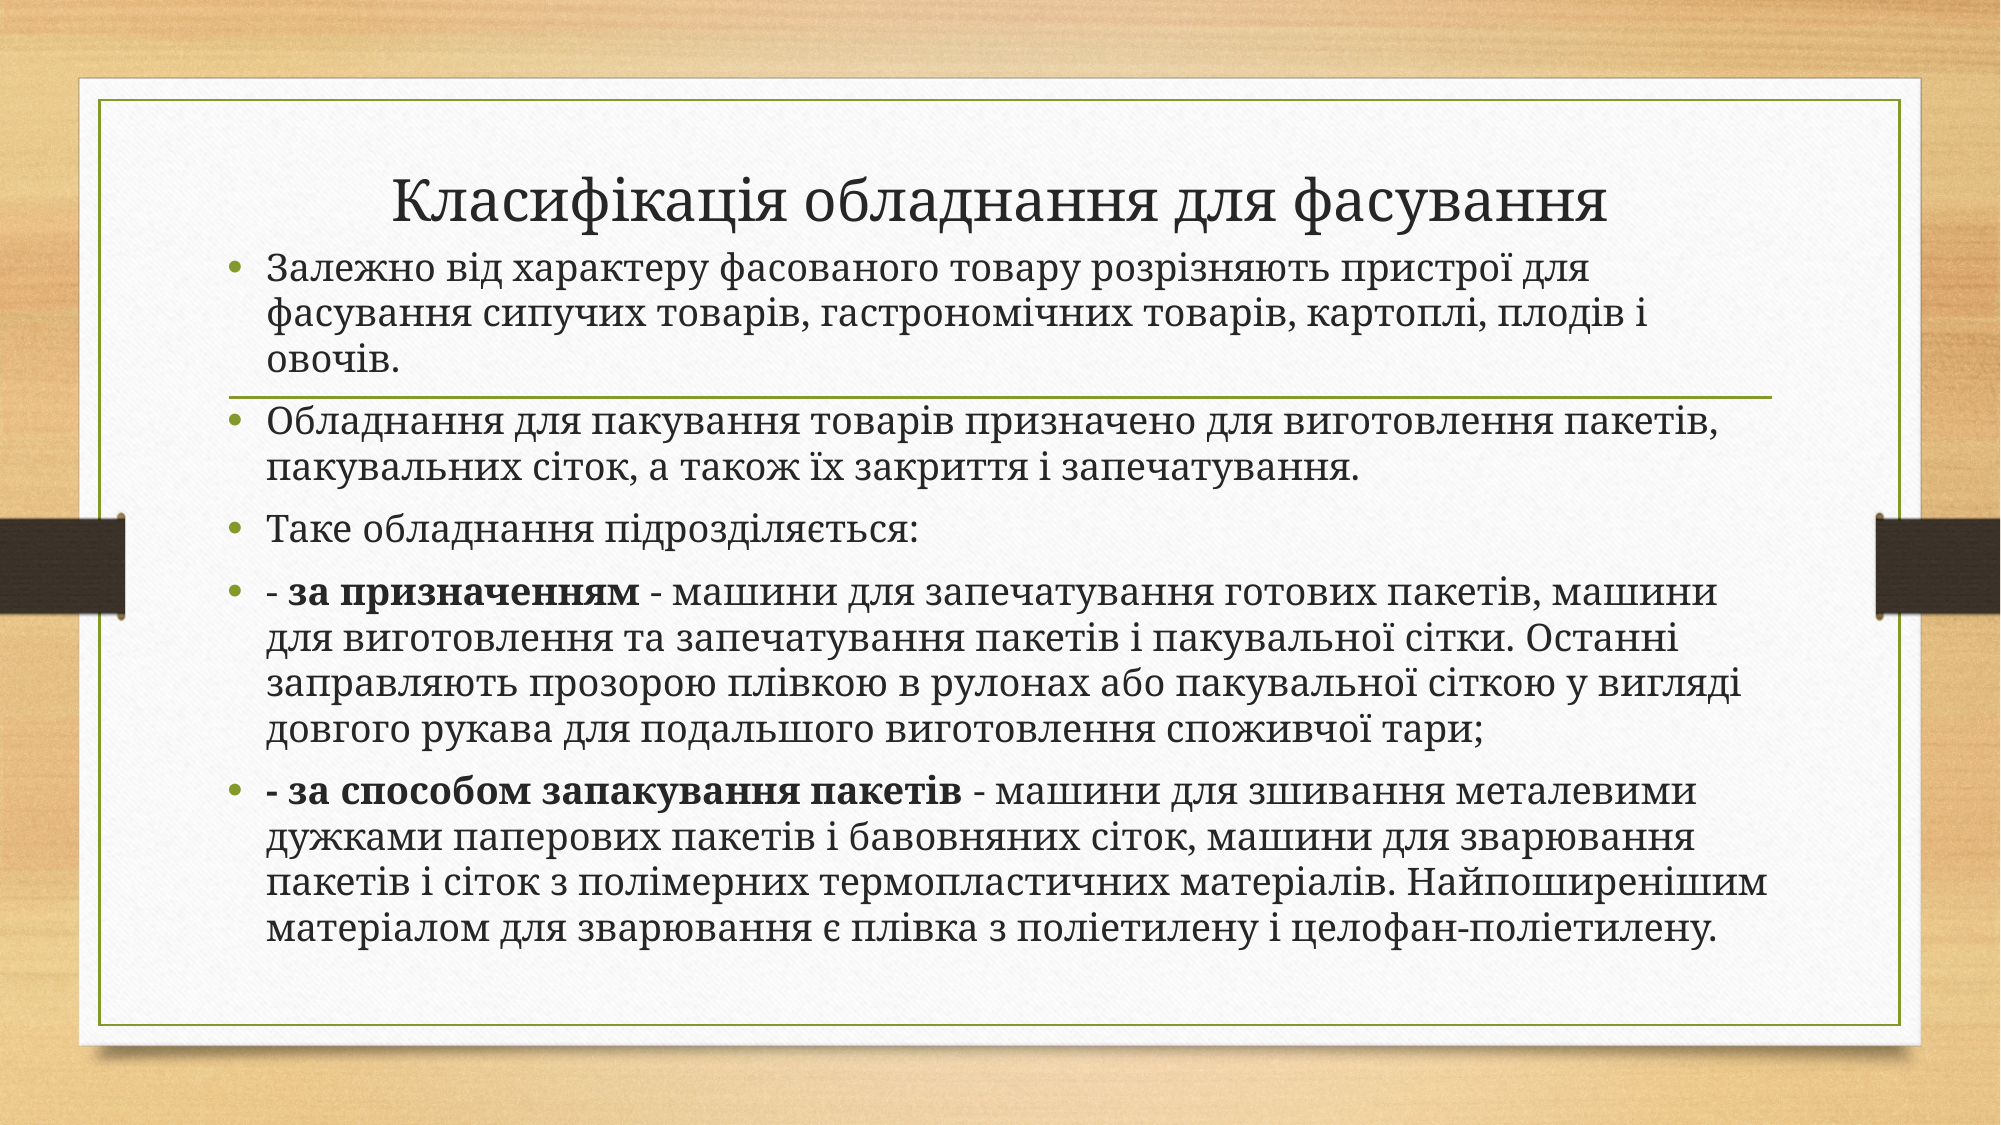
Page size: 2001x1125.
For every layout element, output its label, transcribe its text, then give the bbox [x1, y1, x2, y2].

title Класифікація обладнання для фасування [212, 161, 1788, 235]
list Залежно від характеру фасованого товару розрізняють пристрої для фасування сипучих товарів, гастрономічних товарів, картоплі, плодів і овочів. Обладнання для пакування товарів призначено для виготовлення пакетів, пакувальних сіток, а також їх закриття і запечатування. Таке обладнання підрозділяється: - за призначенням - машини для запечатування готових пакетів, машини для виготовлення та запечатування пакетів і пакувальної сітки. Останні заправляють прозорою плівкою в рулонах або пакувальної сіткою у вигляді довгого рукава для подальшого виготовлення споживчої тари; - за способом запакування пакетів - машини для зшивання металевими дужками паперових пакетів і бавовняних сіток, машини для зварювання пакетів і сіток з полімерних термопластичних матеріалів. Найпоширенішим матеріалом для зварювання є плівка з поліетилену і целофан-поліетилену. [212, 235, 1788, 964]
picture [0, 0, 2001, 1125]
